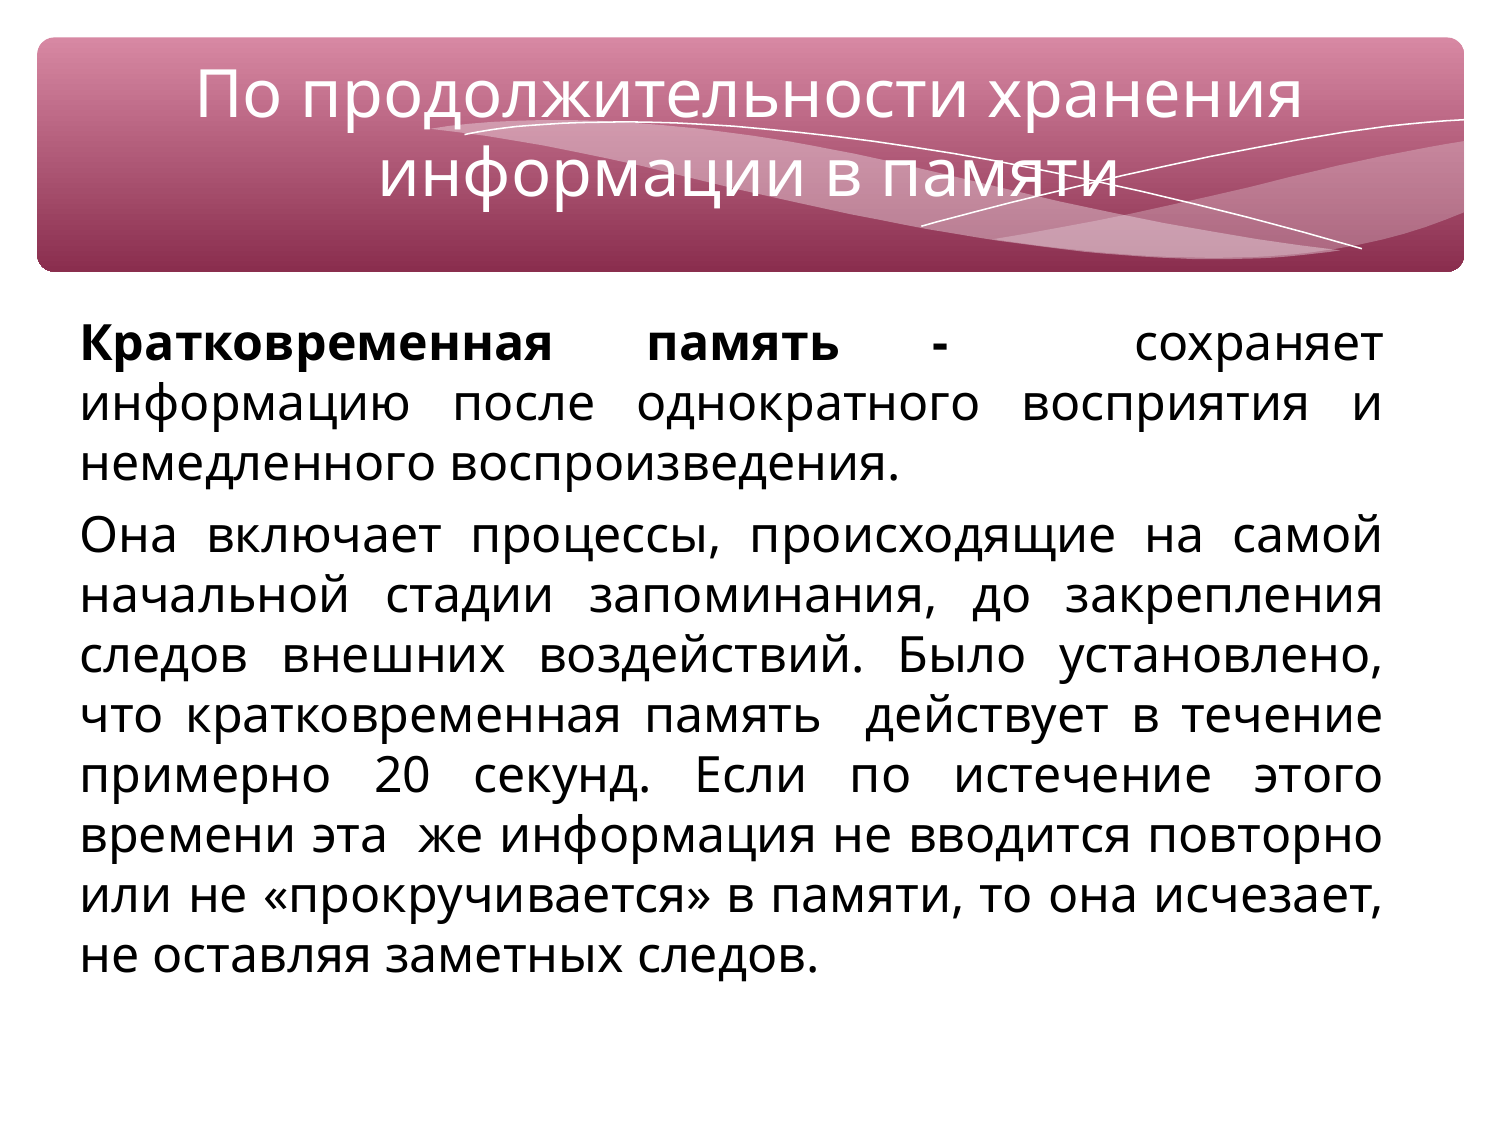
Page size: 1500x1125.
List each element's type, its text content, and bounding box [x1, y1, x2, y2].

list Кратковременная память - сохраняет информацию после однократного восприятия и немедленного воспроизведения. Она включает процессы, происходящие на самой начальной стадии запоминания, до закрепления следов внешних воздействий. Было установлено, что кратковременная память действует в течение примерно 20 секунд. Если по истечение этого времени эта же информация не вводится повторно или не «прокручивается» в памяти, то она исчезает, не оставляя заметных следов. [64, 302, 1400, 1059]
title По продолжительности хранения информации в памяти [75, 40, 1425, 220]
